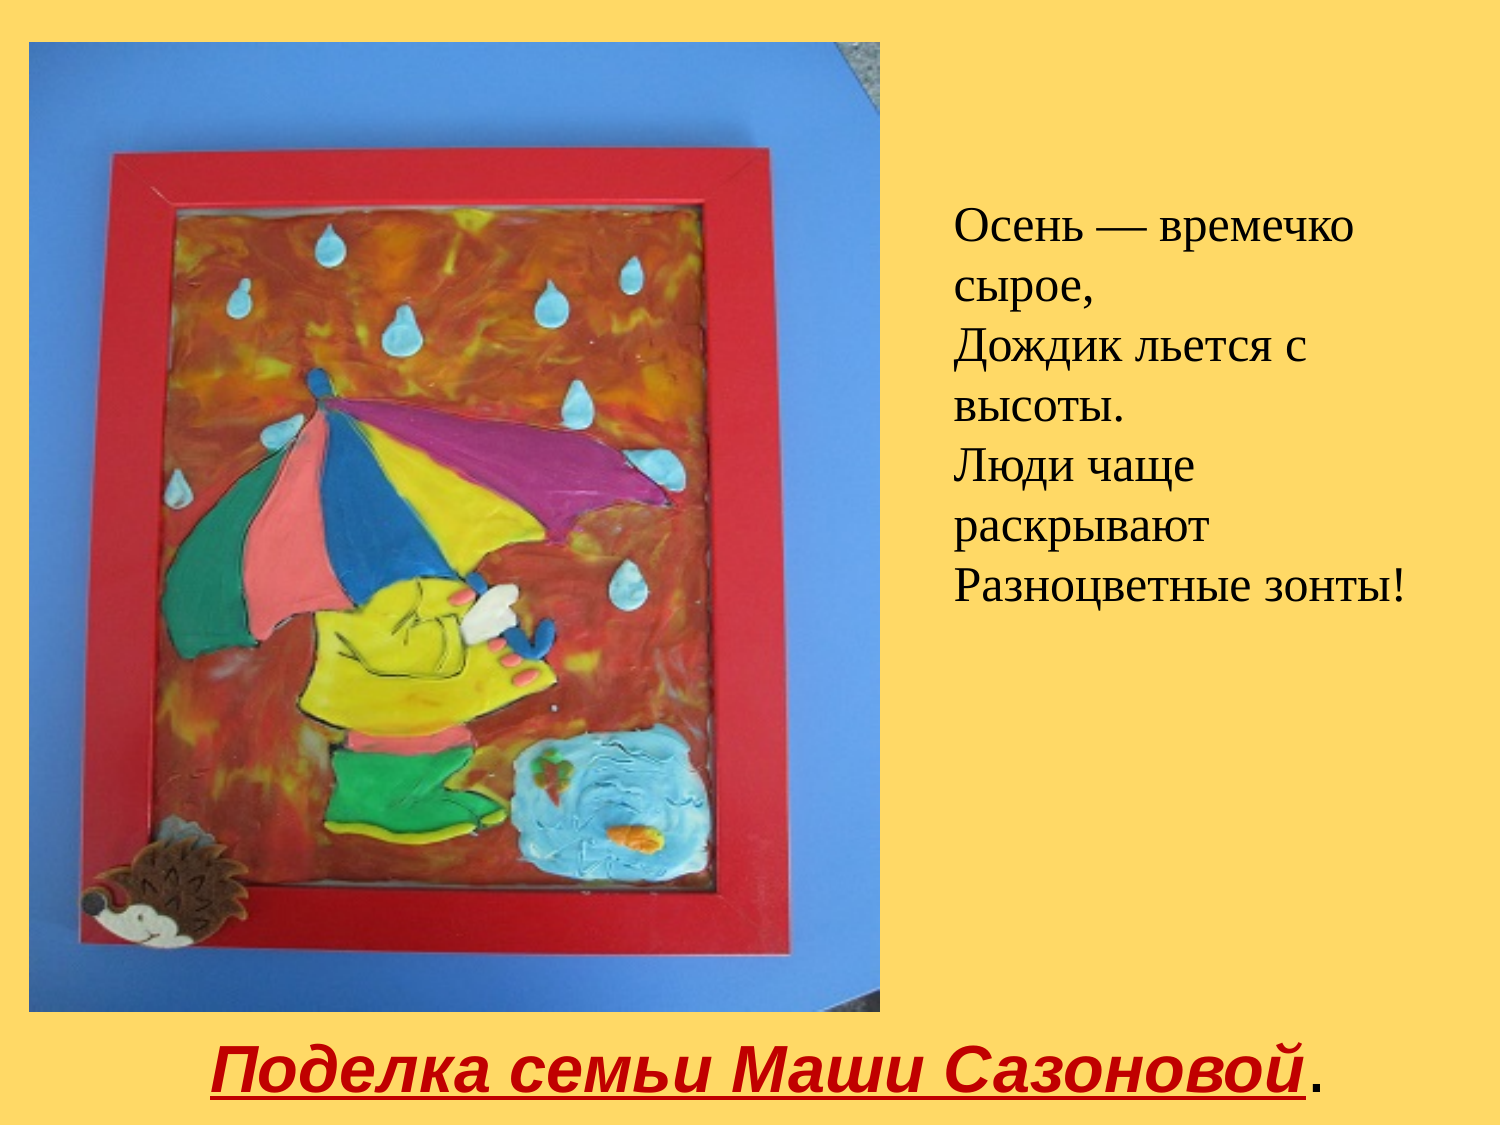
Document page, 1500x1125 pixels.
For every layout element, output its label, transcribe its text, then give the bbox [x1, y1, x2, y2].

title Поделка семьи Маши Сазоновой. [123, 999, 1414, 1125]
text_box Осень — времечко сырое, Дождик льется с высоты. Люди чаще раскрывают Разноцветные зонты! [938, 184, 1424, 620]
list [28, 42, 881, 1012]
